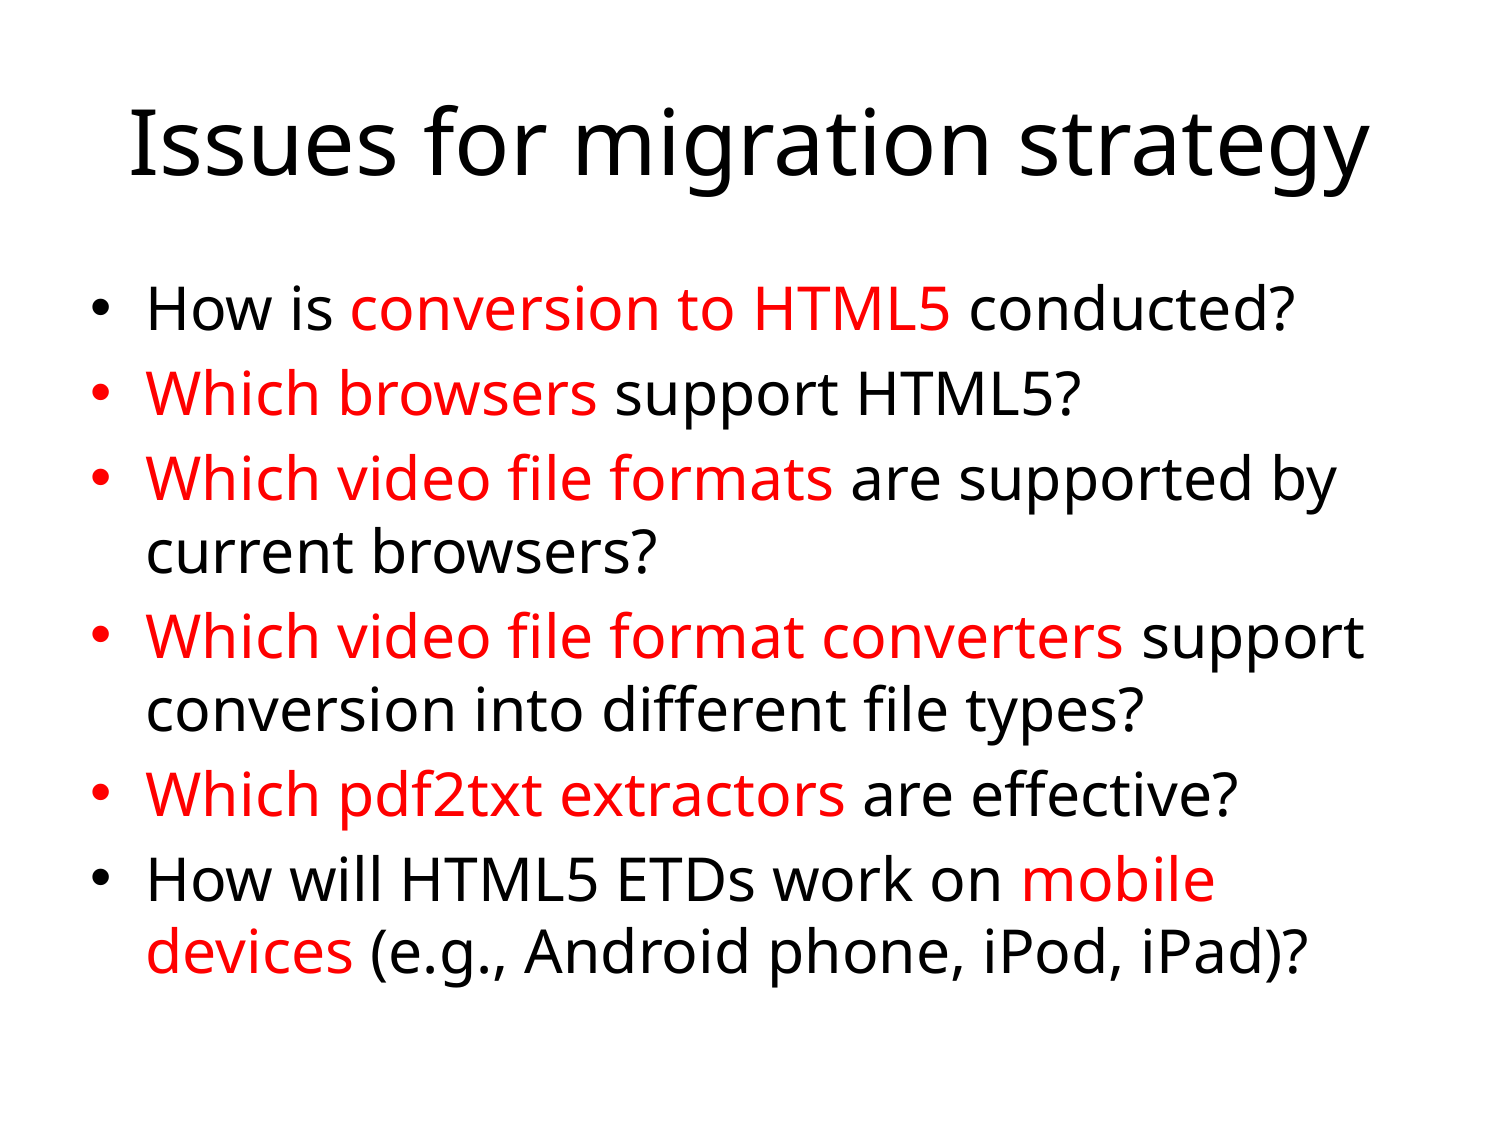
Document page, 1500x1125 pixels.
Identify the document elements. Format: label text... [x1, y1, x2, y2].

list How is conversion to HTML5 conducted? Which browsers support HTML5? Which video file formats are supported by current browsers? Which video file format converters support conversion into different file types? Which pdf2txt extractors are effective? How will HTML5 ETDs work on mobile devices (e.g., Android phone, iPod, iPad)? [75, 262, 1425, 1005]
title Issues for migration strategy [75, 45, 1425, 233]
